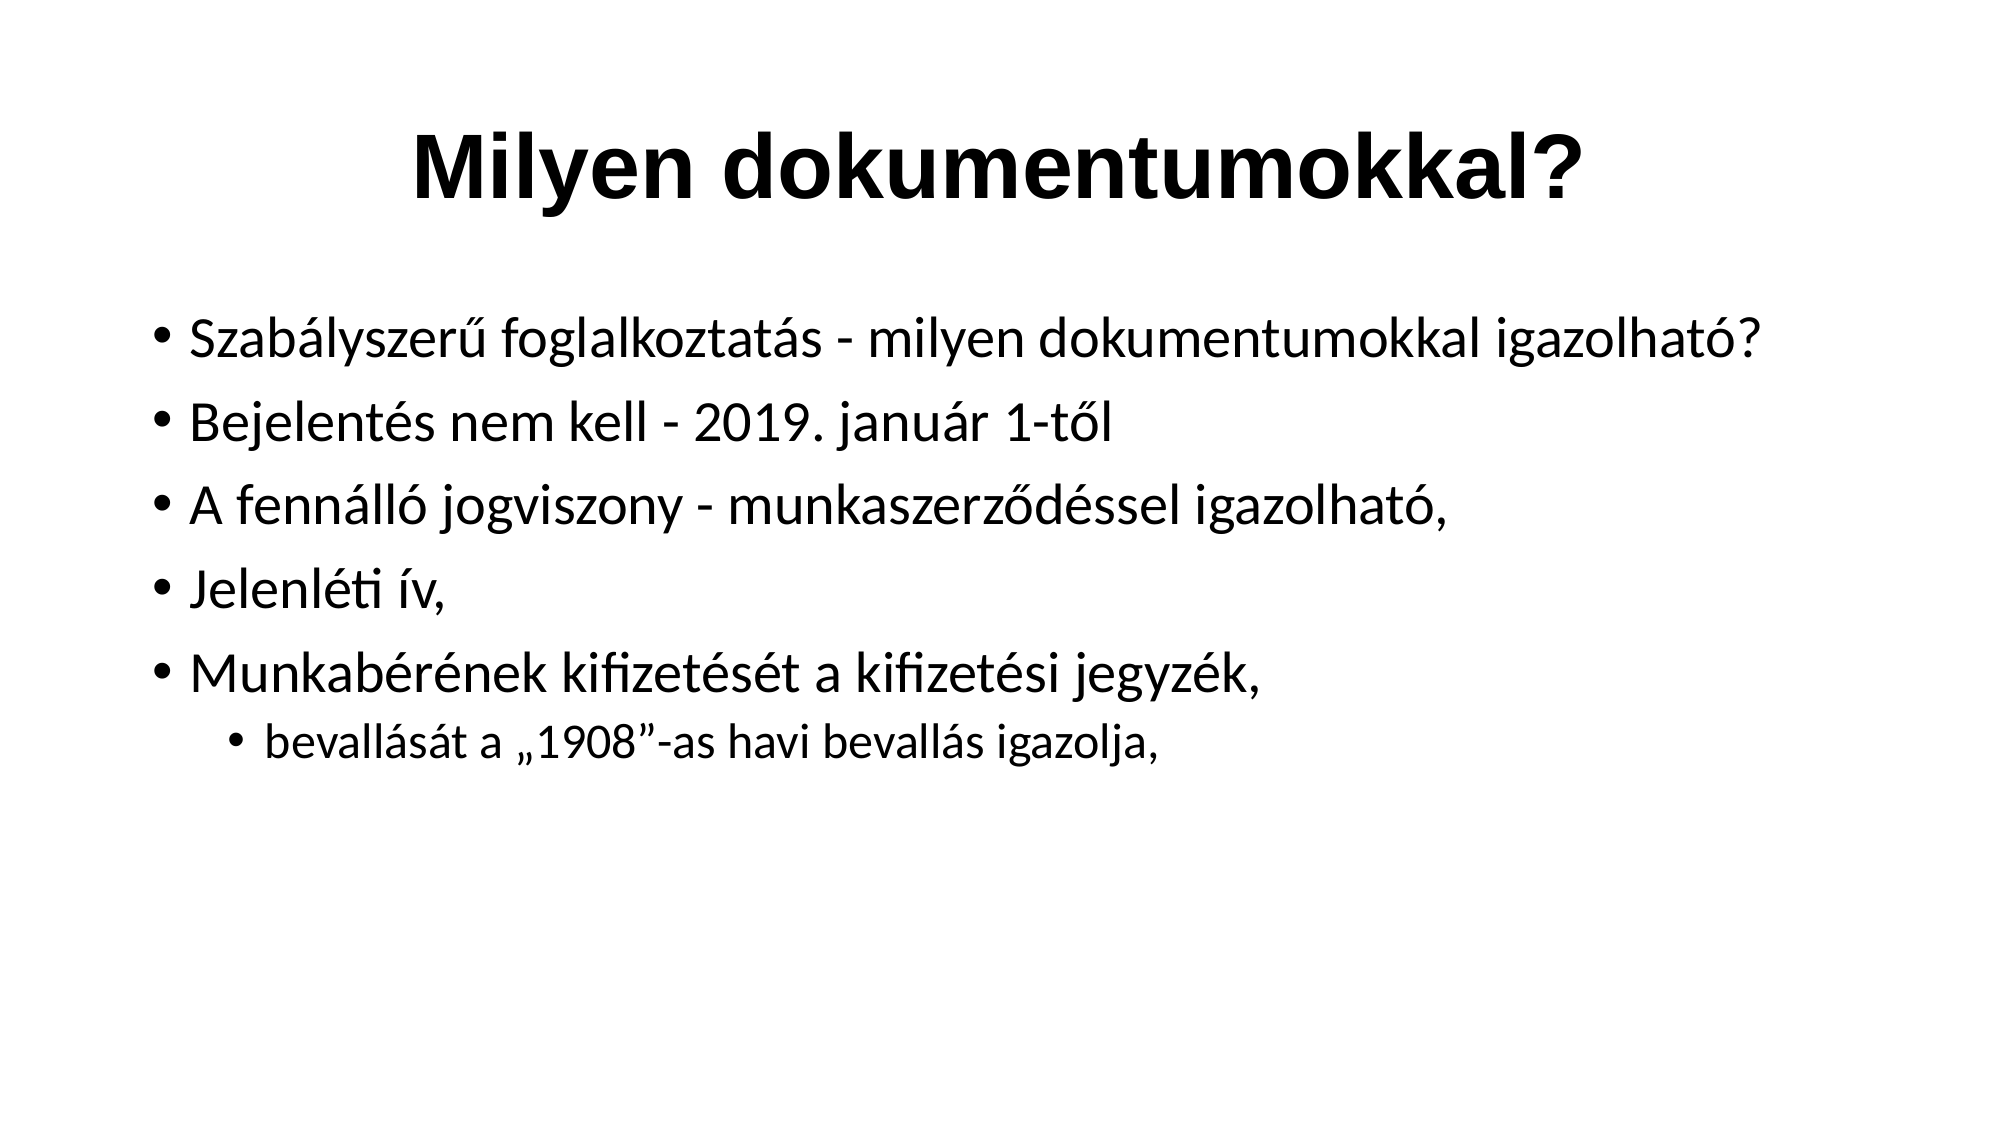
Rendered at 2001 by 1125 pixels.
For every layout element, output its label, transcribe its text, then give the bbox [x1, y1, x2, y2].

list Szabályszerű foglalkoztatás - milyen dokumentumokkal igazolható? Bejelentés nem kell - 2019. január 1-től A fennálló jogviszony - munkaszerződéssel igazolható, Jelenléti ív, Munkabérének kifizetését a kifizetési jegyzék, bevallását a „1908”-as havi bevallás igazolja, [137, 299, 1863, 1014]
title Milyen dokumentumokkal? [137, 59, 1863, 278]
